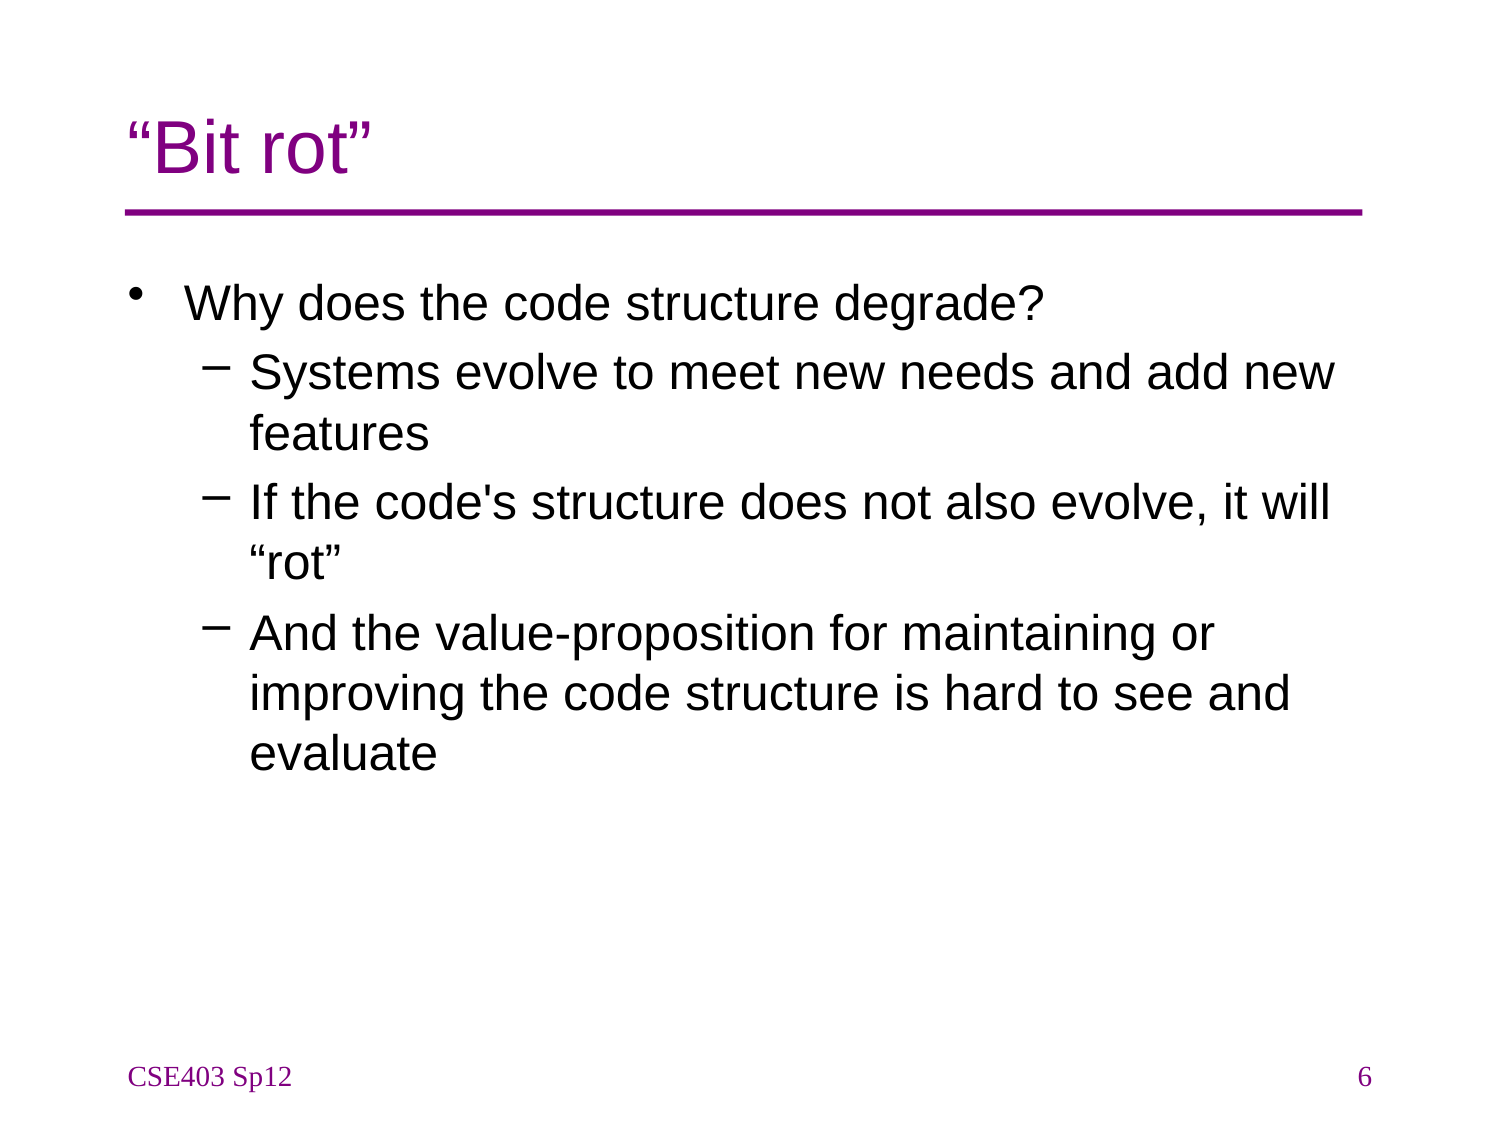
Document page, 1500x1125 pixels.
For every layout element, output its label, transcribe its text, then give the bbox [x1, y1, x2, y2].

title “Bit rot” [112, 49, 1388, 238]
slide_number 6 [1074, 1049, 1388, 1125]
slide_number CSE403 Sp12 [112, 1049, 426, 1125]
list Why does the code structure degrade? Systems evolve to meet new needs and add new features If the code's structure does not also evolve, it will “rot” And the value-proposition for maintaining or improving the code structure is hard to see and evaluate [112, 262, 1388, 1001]
